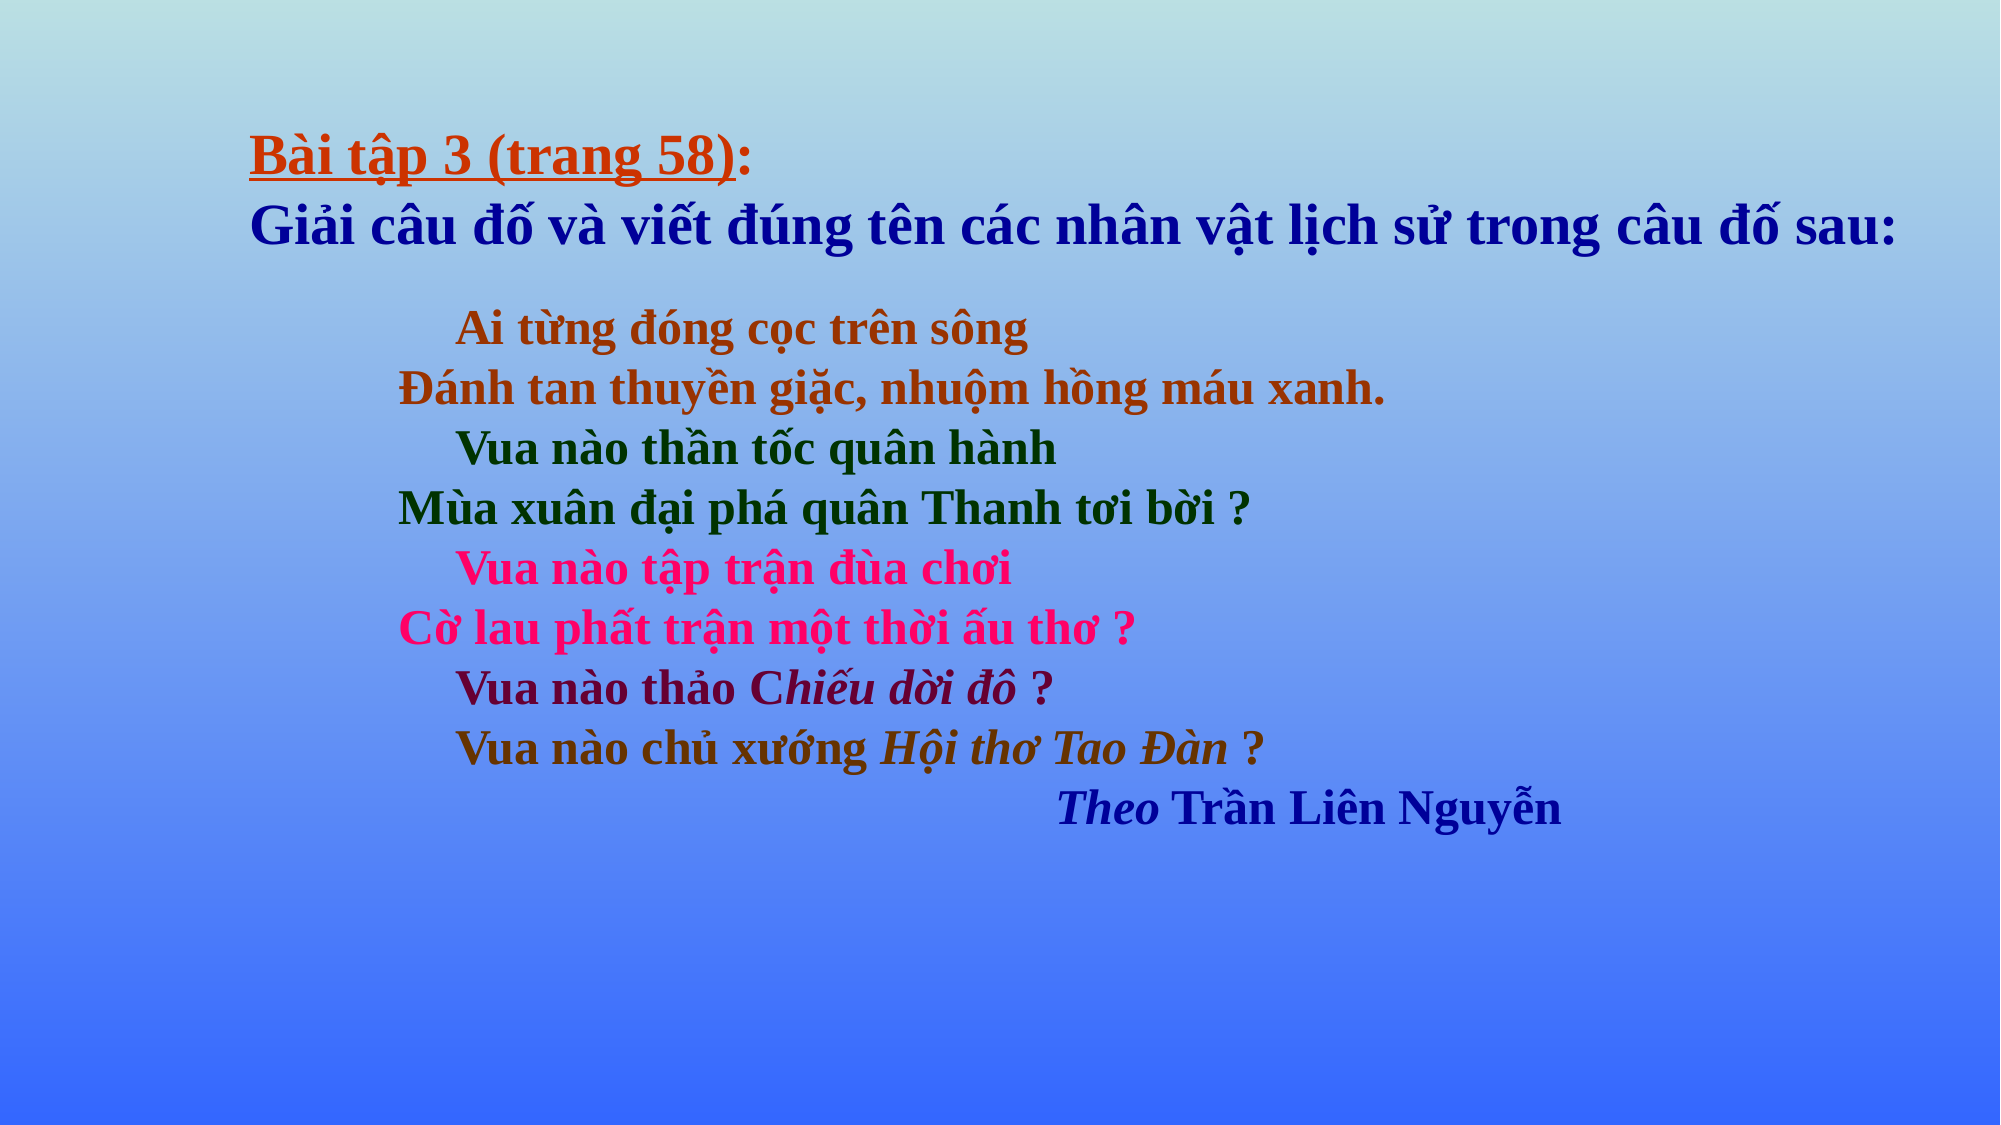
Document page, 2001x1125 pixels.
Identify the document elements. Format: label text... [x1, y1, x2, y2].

text_box Bài tập 3 (trang 58): Giải câu đố và viết đúng tên các nhân vật lịch sử trong câu đố sau: [234, 108, 1925, 334]
text_box Ai từng đóng cọc trên sông Đánh tan thuyền giặc, nhuộm hồng máu xanh. Vua nào thần tốc quân hành Mùa xuân đại phá quân Thanh tơi bời ? Vua nào tập trận đùa chơi Cờ lau phất trận một thời ấu thơ ? Vua nào thảo Chiếu dời đô ? Vua nào chủ xướng Hội thơ Tao Đàn ? Theo Trần Liên Nguyễn [383, 287, 1690, 843]
